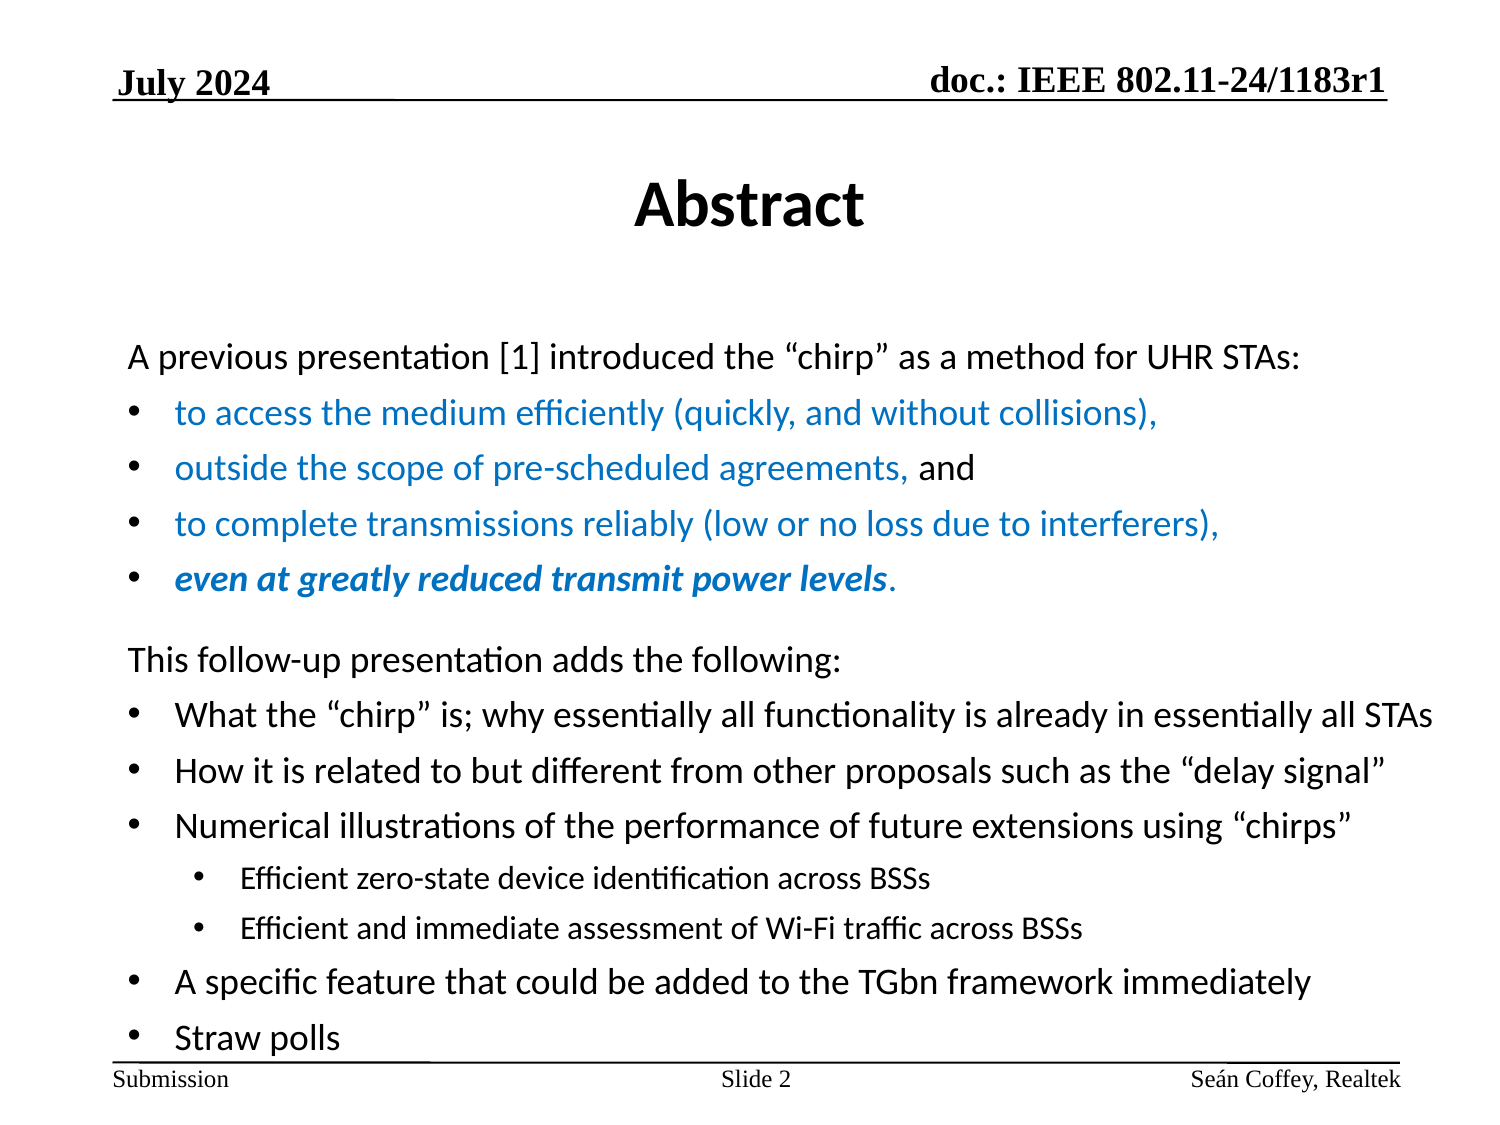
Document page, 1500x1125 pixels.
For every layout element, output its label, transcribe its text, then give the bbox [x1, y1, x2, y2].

list A previous presentation [1] introduced the “chirp” as a method for UHR STAs: to access the medium efficiently (quickly, and without collisions), outside the scope of pre-scheduled agreements, and to complete transmissions reliably (low or no loss due to interferers), even at greatly reduced transmit power levels. This follow-up presentation adds the following: What the “chirp” is; why essentially all functionality is already in essentially all STAs How it is related to but different from other proposals such as the “delay signal” Numerical illustrations of the performance of future extensions using “chirps” Efficient zero-state device identification across BSSs Efficient and immediate assessment of Wi-Fi traffic across BSSs A specific feature that could be added to the TGbn framework immediately Straw polls [112, 324, 1463, 1001]
slide_number Slide 2 [712, 1061, 800, 1123]
title Abstract [112, 112, 1388, 288]
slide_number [116, 58, 542, 104]
footer Seán Coffey, Realtek [902, 1061, 1402, 1093]
